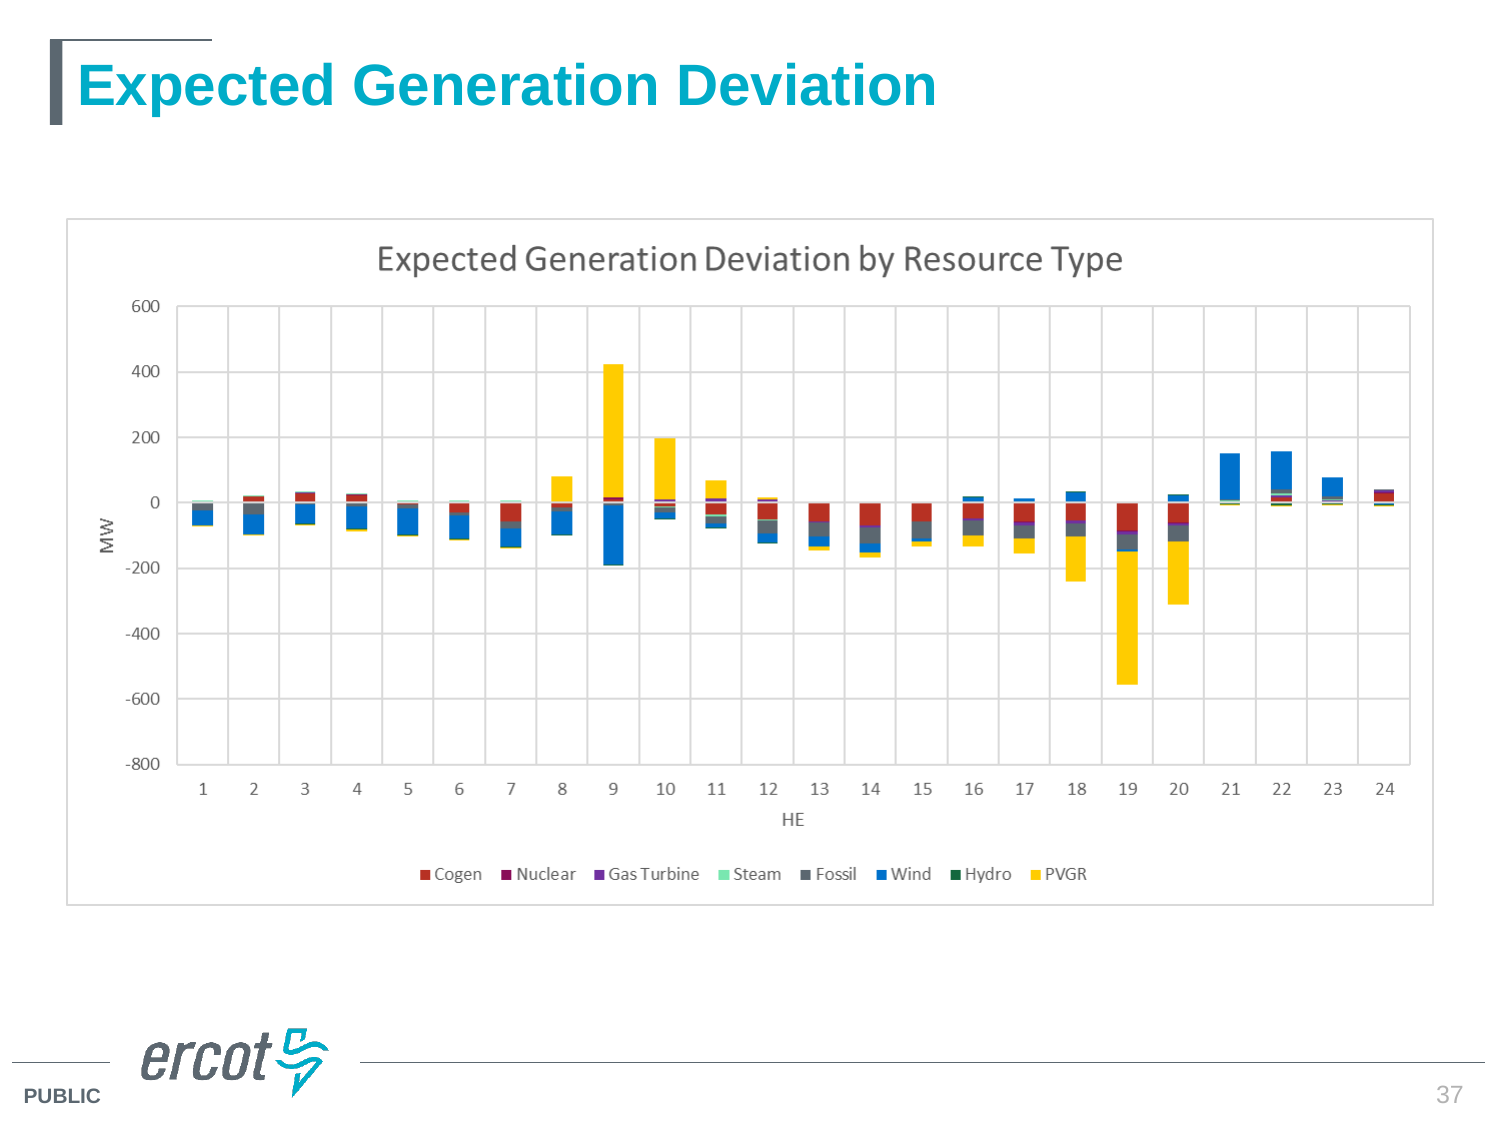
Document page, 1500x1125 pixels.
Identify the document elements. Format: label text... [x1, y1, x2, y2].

picture [137, 1024, 332, 1100]
title Expected Generation Deviation [62, 39, 1450, 125]
slide_number 37 [1412, 1076, 1488, 1112]
picture [66, 218, 1434, 907]
